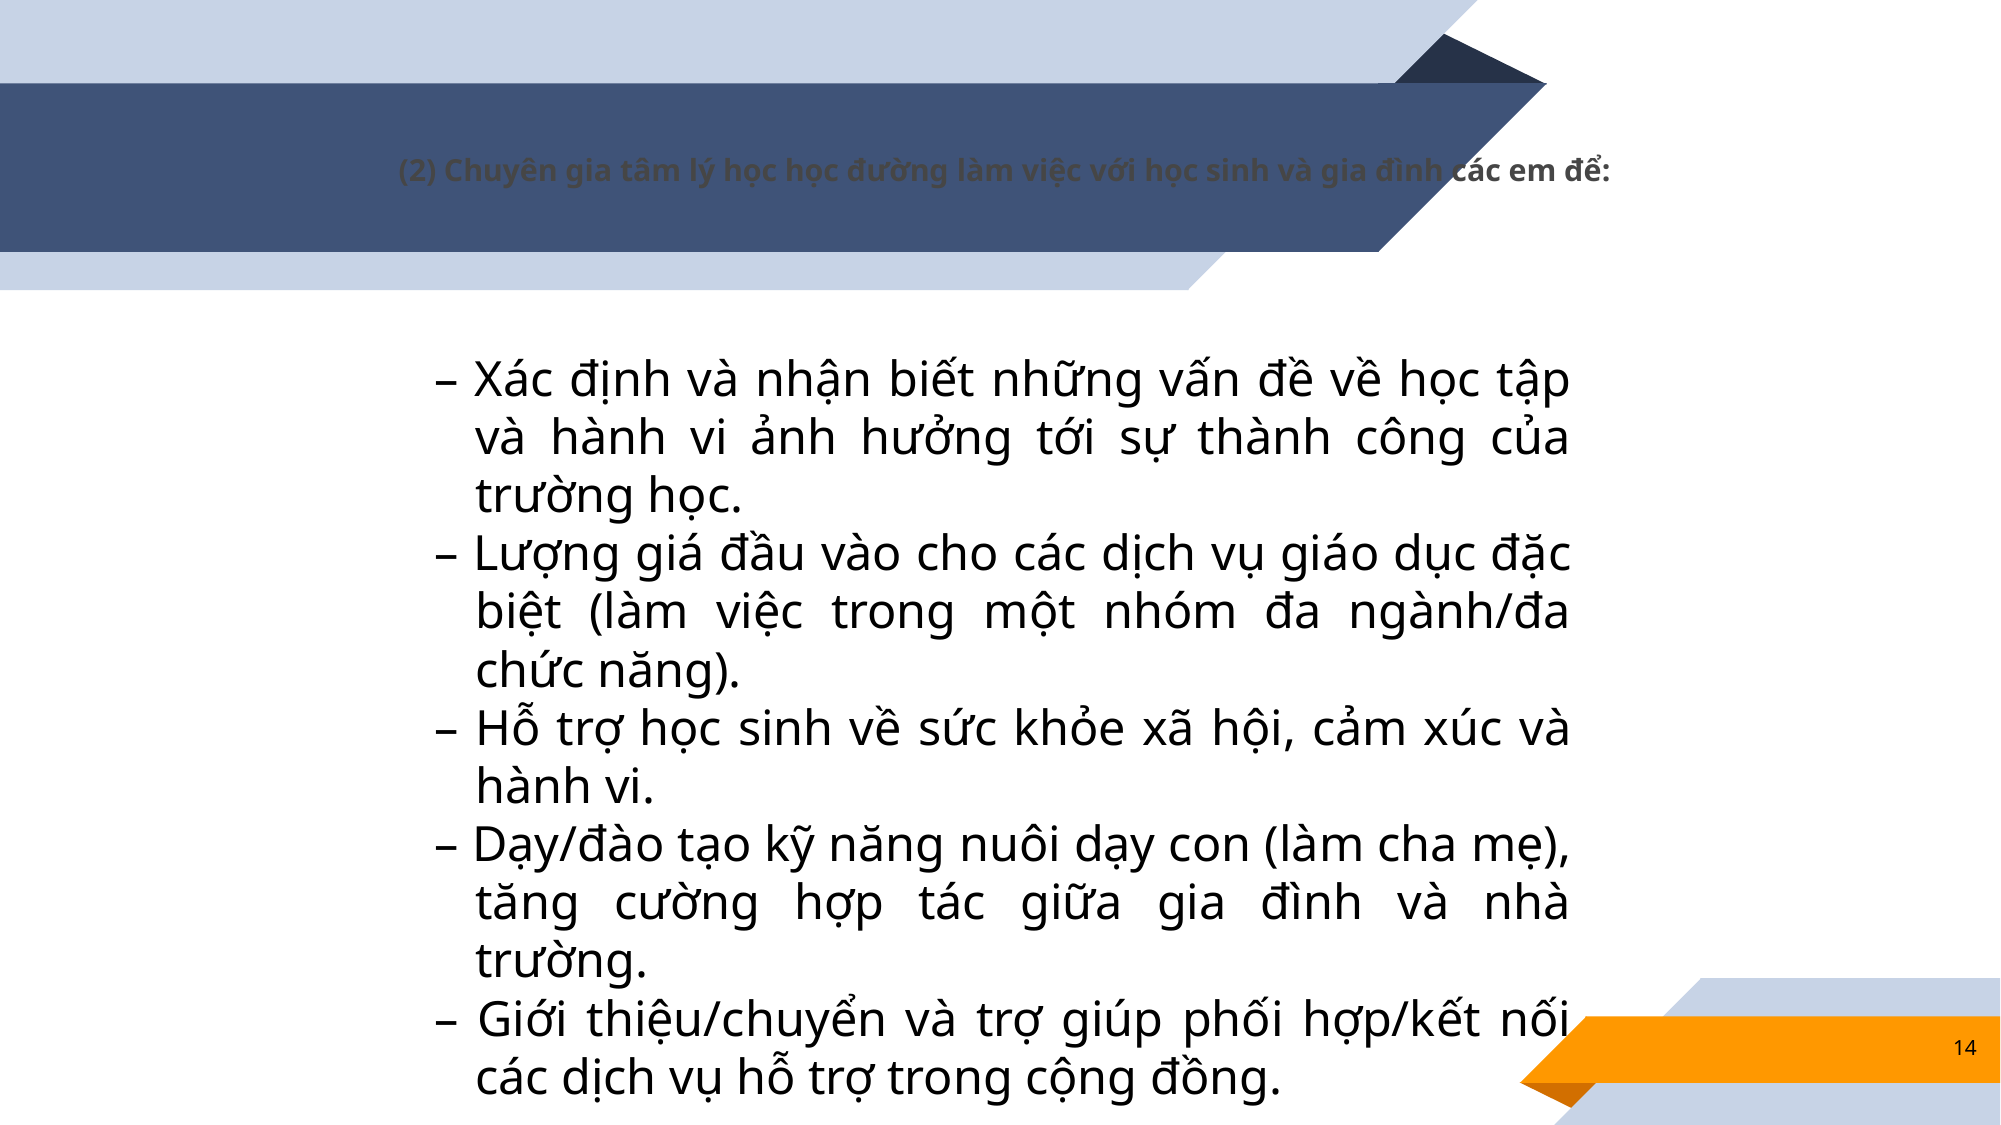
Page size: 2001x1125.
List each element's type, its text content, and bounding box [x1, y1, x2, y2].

slide_number 14 [1666, 1014, 1992, 1084]
title (2) Chuyên gia tâm lý học học đường làm việc với học sinh và gia đình các em để: [383, 85, 1633, 254]
list – Xác định và nhận biết những vấn đề về học tập và hành vi ảnh hưởng tới sự thành công của trường học. – Lượng giá đầu vào cho các dịch vụ giáo dục đặc biệt (làm việc trong một nhóm đa ngành/đa chức năng). – Hỗ trợ học sinh về sức khỏe xã hội, cảm xúc và hành vi. – Dạy/đào tạo kỹ năng nuôi dạy con (làm cha mẹ), tăng cường hợp tác giữa gia đình và nhà trường. – Giới thiệu/chuyển và trợ giúp phối hợp/kết nối các dịch vụ hỗ trợ trong cộng đồng. [402, 267, 1587, 1125]
